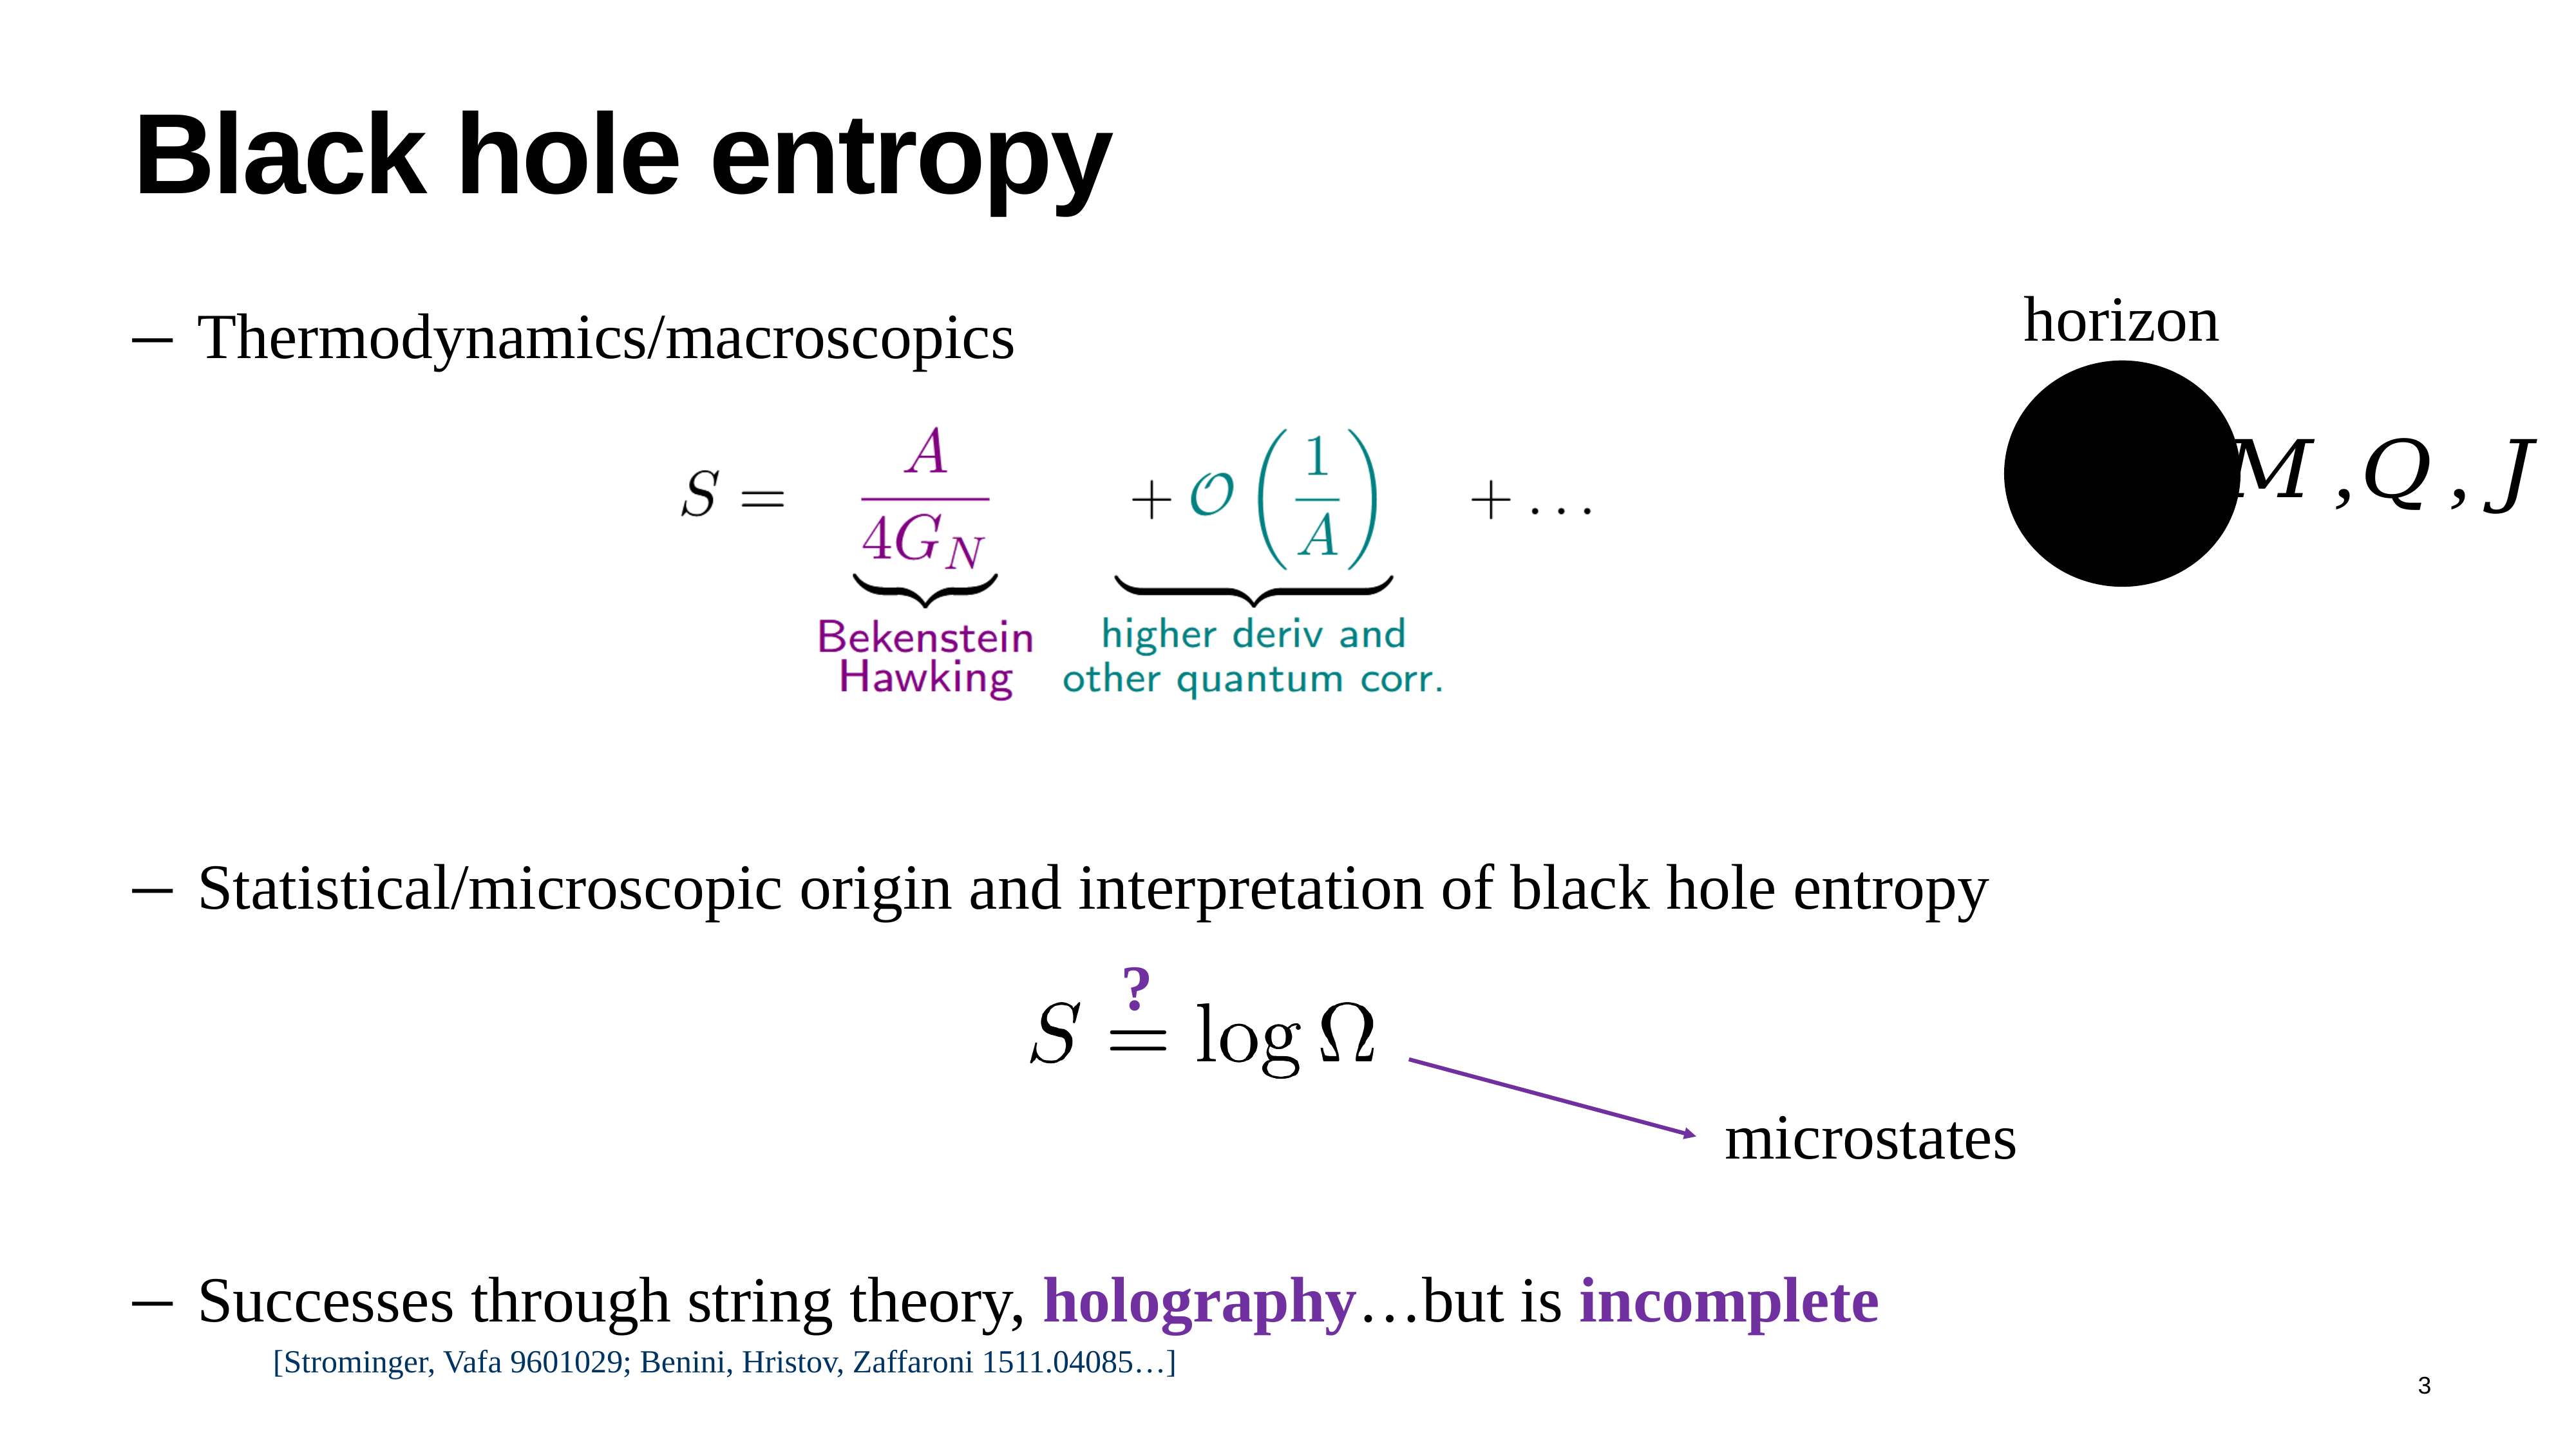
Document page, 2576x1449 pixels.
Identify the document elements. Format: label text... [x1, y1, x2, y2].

picture [1012, 974, 1388, 1084]
text_box microstates [1717, 1088, 2026, 1177]
text_box horizon [1960, 271, 2284, 359]
title Black hole entropy [127, 100, 2449, 252]
list Thermodynamics/macroscopics Statistical/microscopic origin and interpretation of black hole entropy Successes through string theory, holography…but is incomplete [127, 288, 2449, 1368]
picture [641, 381, 1037, 755]
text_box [1408, 1059, 1697, 1137]
text_box [Strominger, Vafa 9601029; Benini, Hristov, Zaffaroni 1511.04085…] [236, 1334, 1214, 1385]
text_box [2003, 360, 2239, 587]
picture [1063, 390, 1653, 737]
text_box ? [1086, 940, 1187, 974]
text_box [2236, 471, 2241, 493]
slide_number 3 [2405, 1364, 2445, 1405]
